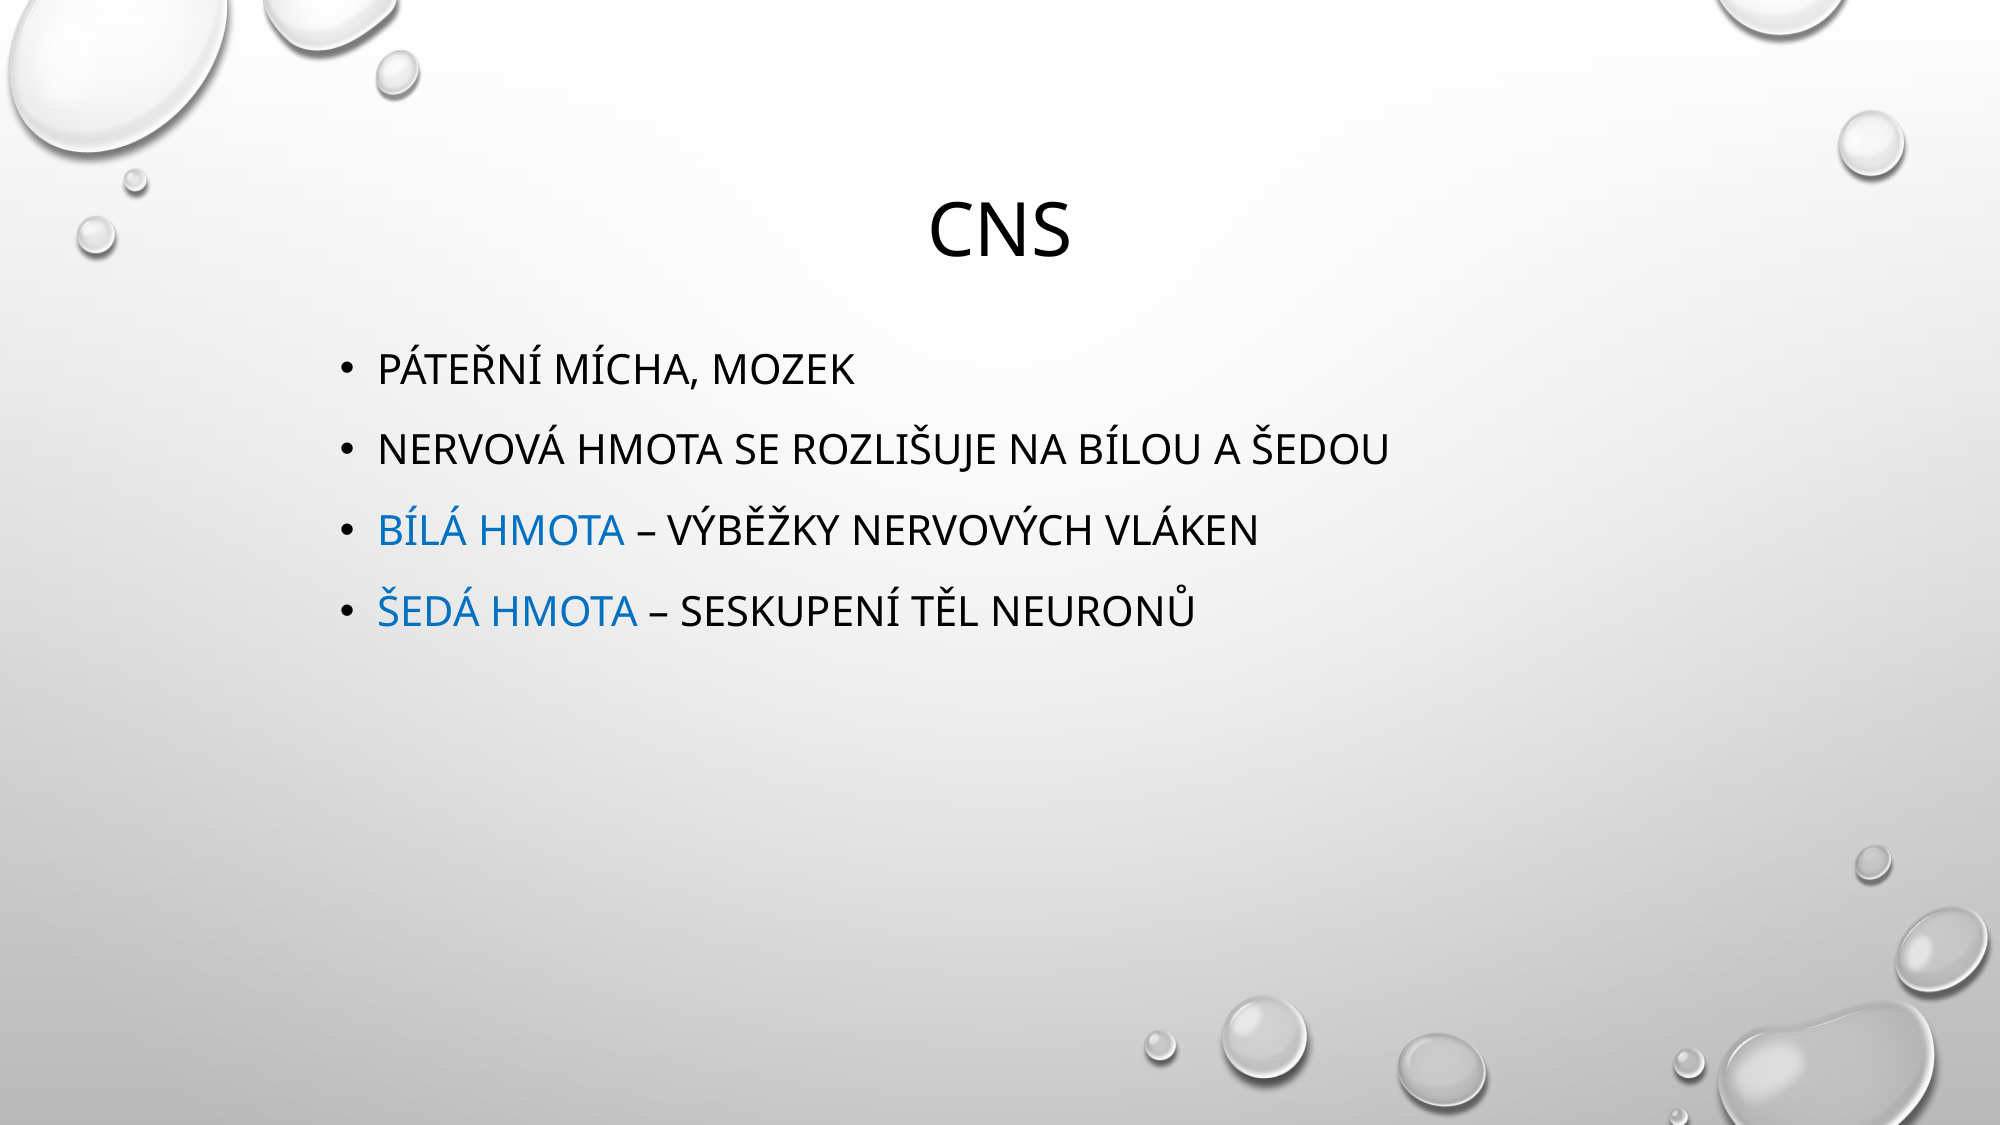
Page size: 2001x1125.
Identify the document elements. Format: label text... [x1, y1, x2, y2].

picture [0, 0, 2000, 1125]
title CNS [149, 101, 1851, 364]
list páteřní mícha, mozek nervová hmota se rozlišuje na bílou a šedou bílá hmota – výběžky nervových vláken šedá hmota – seskupení těl neuronů [324, 324, 1675, 963]
